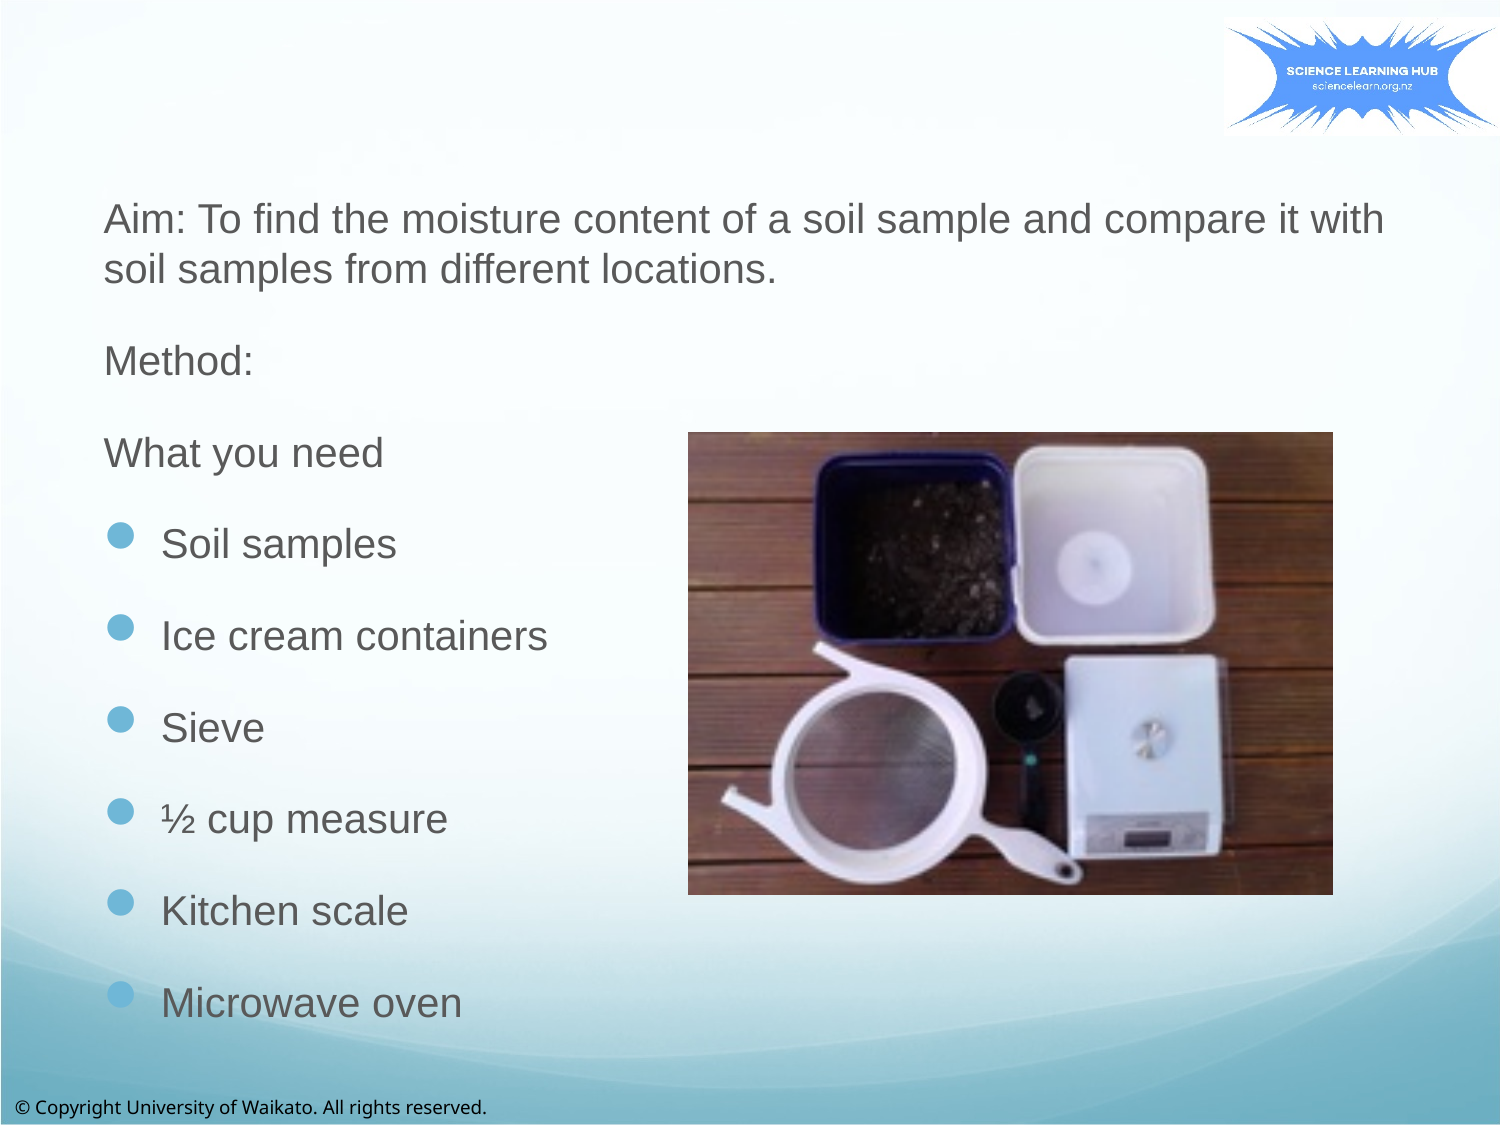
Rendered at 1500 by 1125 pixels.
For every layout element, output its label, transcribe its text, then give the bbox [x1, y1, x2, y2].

picture [0, 0, 1500, 1125]
list Aim: To find the moisture content of a soil sample and compare it with soil samples from different locations. Method: What you need Soil samples Ice cream containers Sieve ½ cup measure Kitchen scale Microwave oven [88, 184, 1408, 897]
text_box © Copyright University of Waikato. All rights reserved. [0, 1088, 597, 1125]
